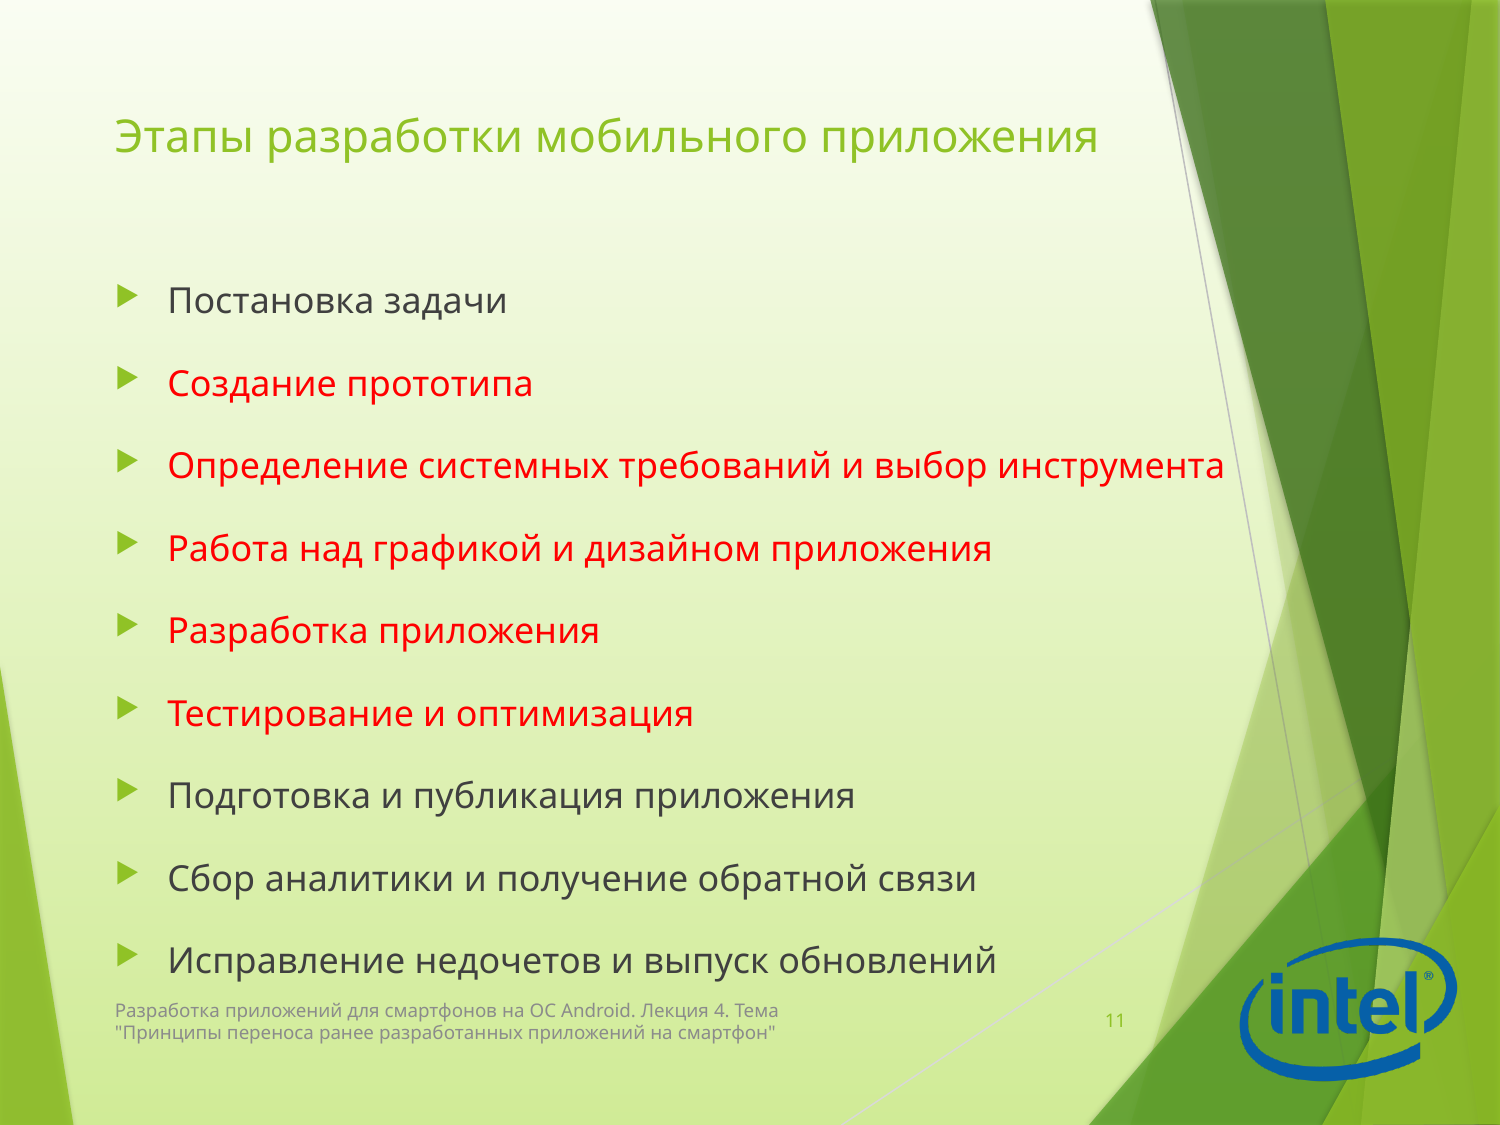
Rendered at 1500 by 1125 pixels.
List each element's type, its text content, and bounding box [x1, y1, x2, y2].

list Постановка задачи Создание прототипа Определение системных требований и выбор инструмента Работа над графикой и дизайном приложения Разработка приложения Тестирование и оптимизация Подготовка и публикация приложения Сбор аналитики и получение обратной связи Исправление недочетов и выпуск обновлений [99, 246, 1376, 992]
picture [1195, 893, 1500, 1125]
footer Разработка приложений для смартфонов на ОС Android. Лекция 4. Тема "Принципы переноса ранее разработанных приложений на смартфон" [99, 991, 859, 1051]
title Этапы разработки мобильного приложения [99, 99, 1142, 211]
slide_number 11 [1057, 991, 1142, 1051]
